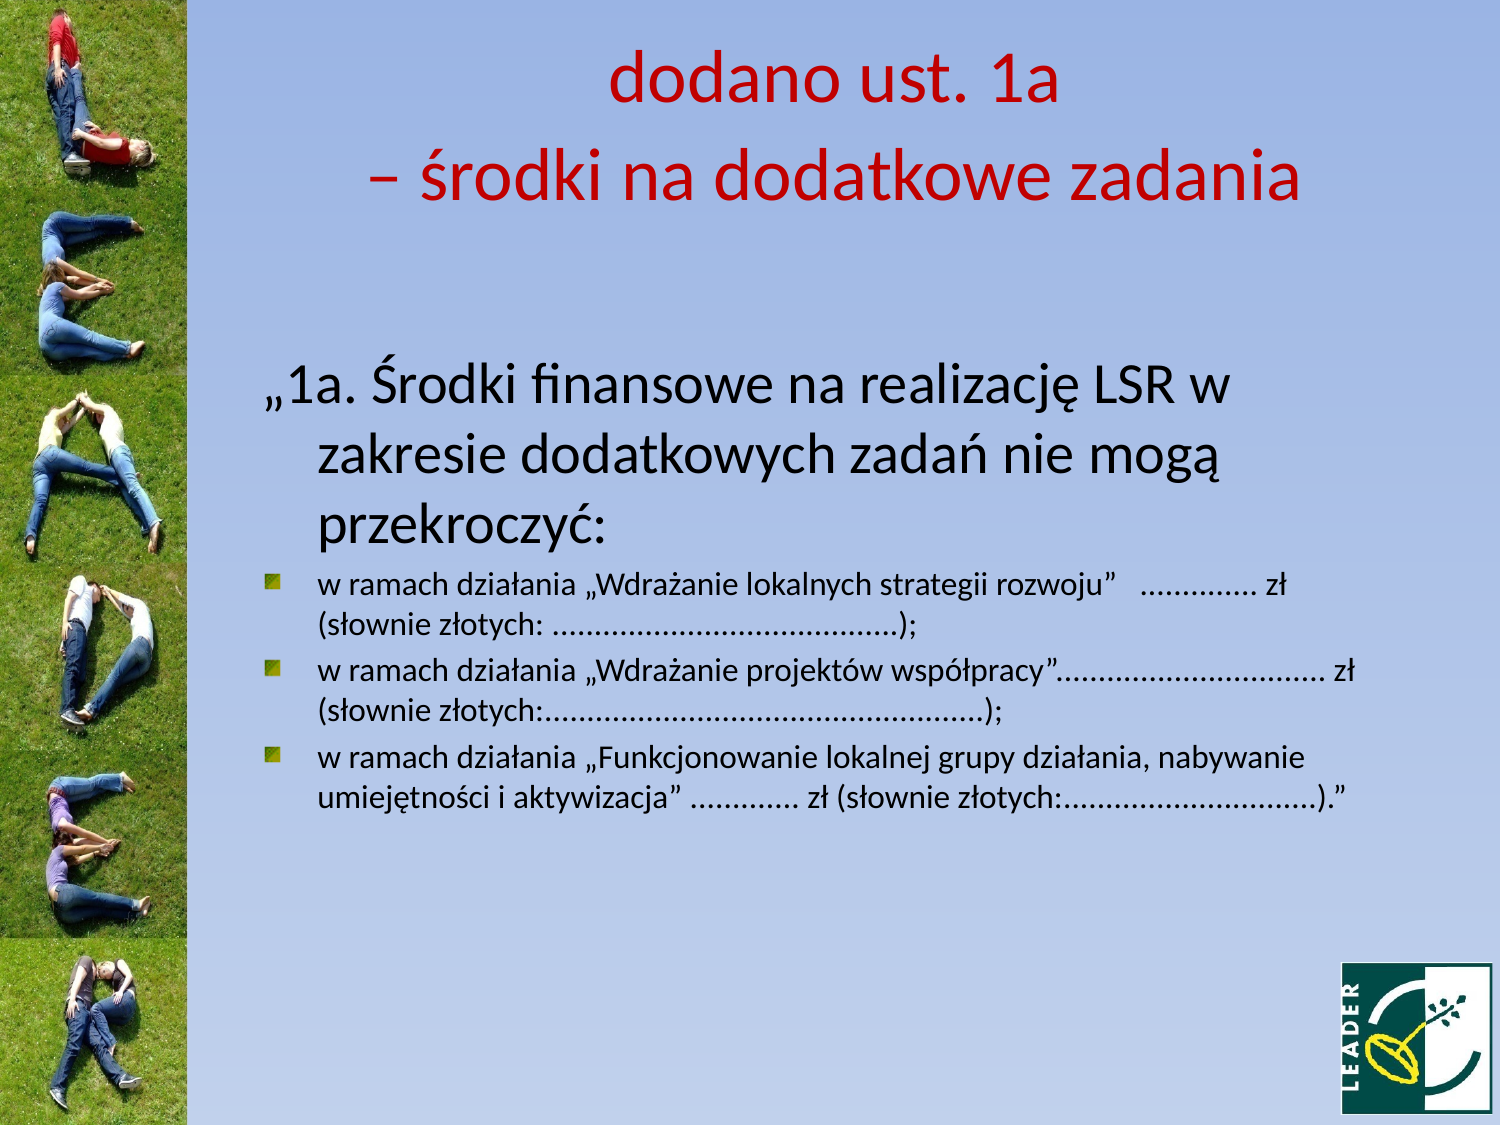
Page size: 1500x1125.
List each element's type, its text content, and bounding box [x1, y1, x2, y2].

picture [1340, 962, 1493, 1115]
picture [261, 570, 285, 594]
picture [0, 0, 188, 1125]
picture [261, 656, 285, 681]
picture [261, 743, 285, 767]
title dodano ust. 1a – środki na dodatkowe zadania [198, 11, 1489, 233]
list „1a. Środki finansowe na realizację LSR w zakresie dodatkowych zadań nie mogą przekroczyć: w ramach działania „Wdrażanie lokalnych strategii rozwoju” .............. zł (słownie złotych: .........................................); w ramach działania „Wdrażanie projektów współpracy”................................ zł (słownie złotych:....................................................); w ramach działania „Funkcjonowanie lokalnej grupy działania, nabywanie umiejętności i aktywizacja” ............. zł (słownie złotych:..............................).” [245, 337, 1426, 918]
